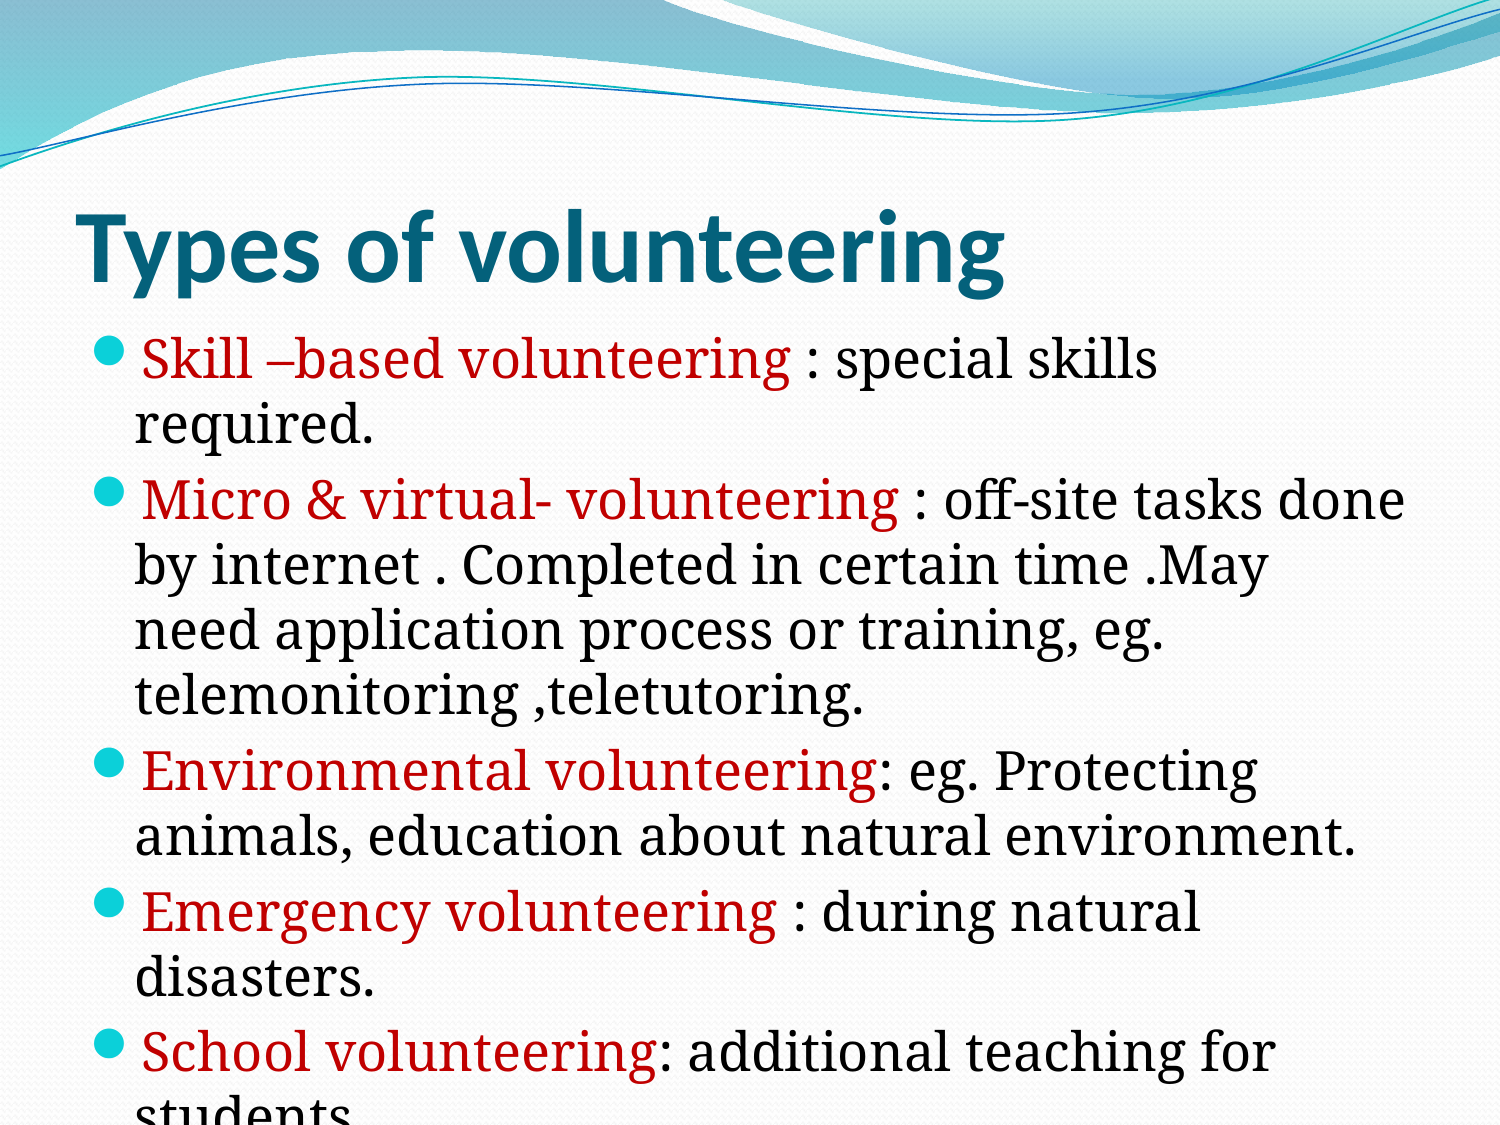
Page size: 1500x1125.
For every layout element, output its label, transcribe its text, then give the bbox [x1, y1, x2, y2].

list Skill –based volunteering : special skills required. Micro & virtual- volunteering : off-site tasks done by internet . Completed in certain time .May need application process or training, eg. telemonitoring ,teletutoring. Environmental volunteering: eg. Protecting animals, education about natural environment. Emergency volunteering : during natural disasters. School volunteering: additional teaching for students. [75, 317, 1425, 1038]
title Types of volunteering [75, 115, 1425, 303]
